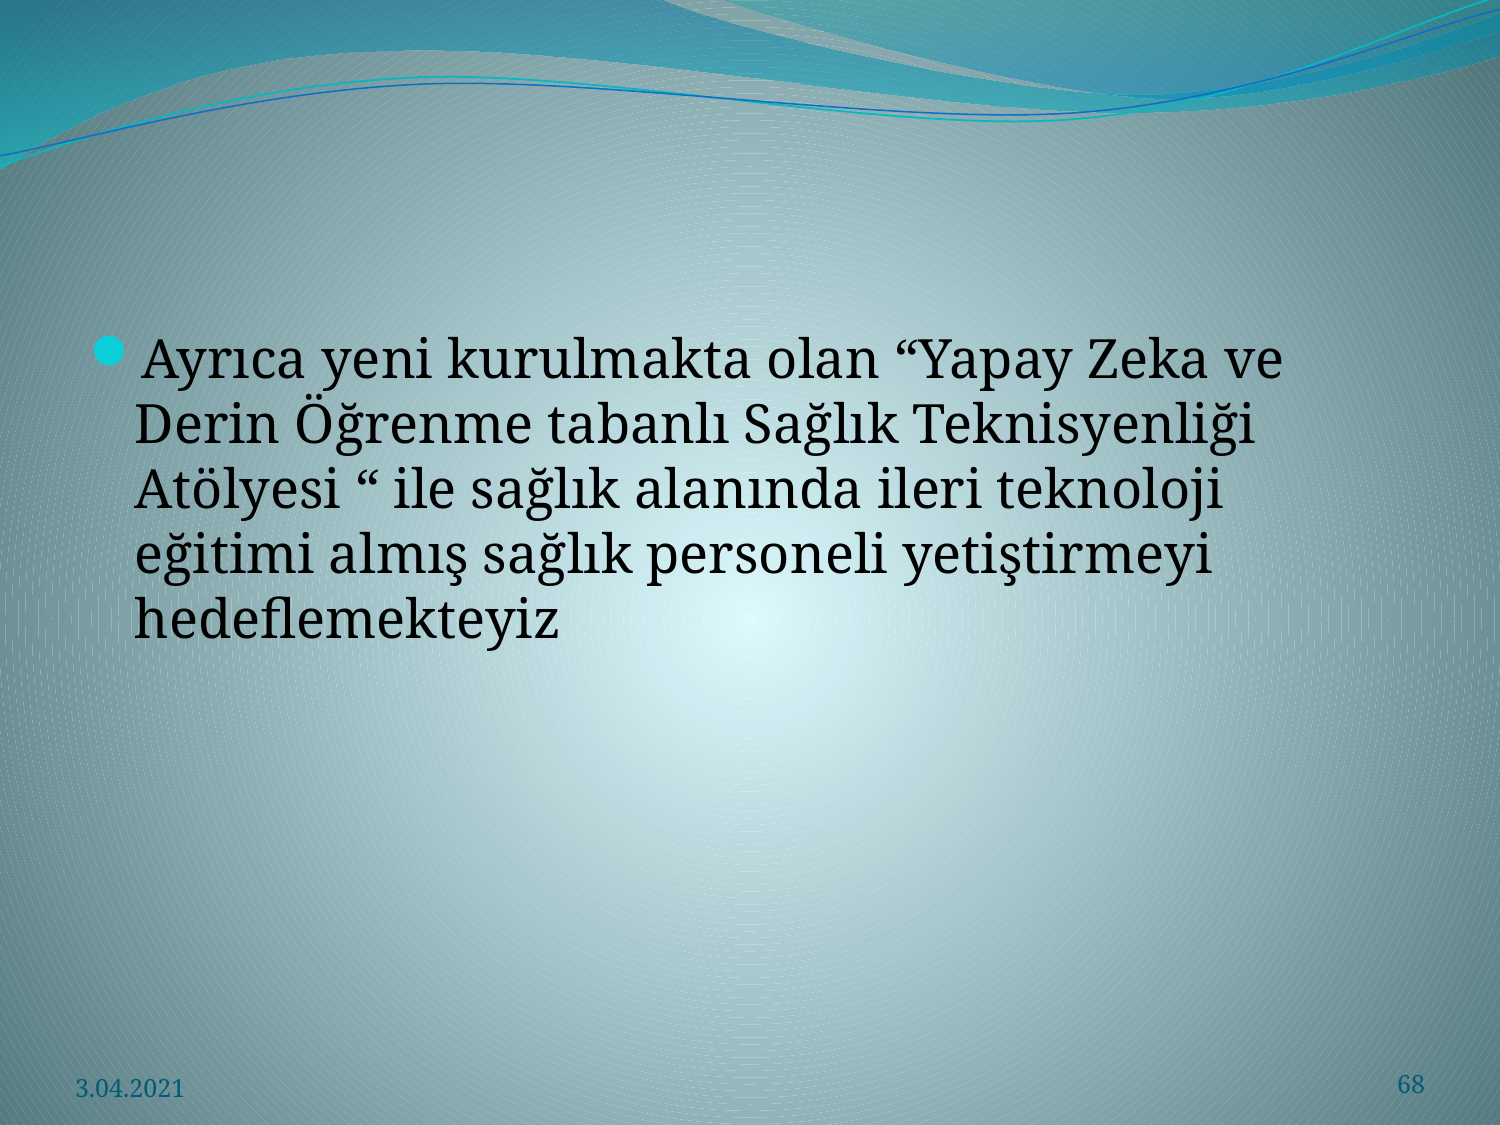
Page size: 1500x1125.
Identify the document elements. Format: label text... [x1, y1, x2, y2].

list Ayrıca yeni kurulmakta olan “Yapay Zeka ve Derin Öğrenme tabanlı Sağlık Teknisyenliği Atölyesi “ ile sağlık alanında ileri teknoloji eğitimi almış sağlık personeli yetiştirmeyi hedeflemekteyiz [75, 317, 1425, 1038]
slide_number 68 [1299, 1042, 1425, 1103]
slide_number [75, 1042, 425, 1103]
